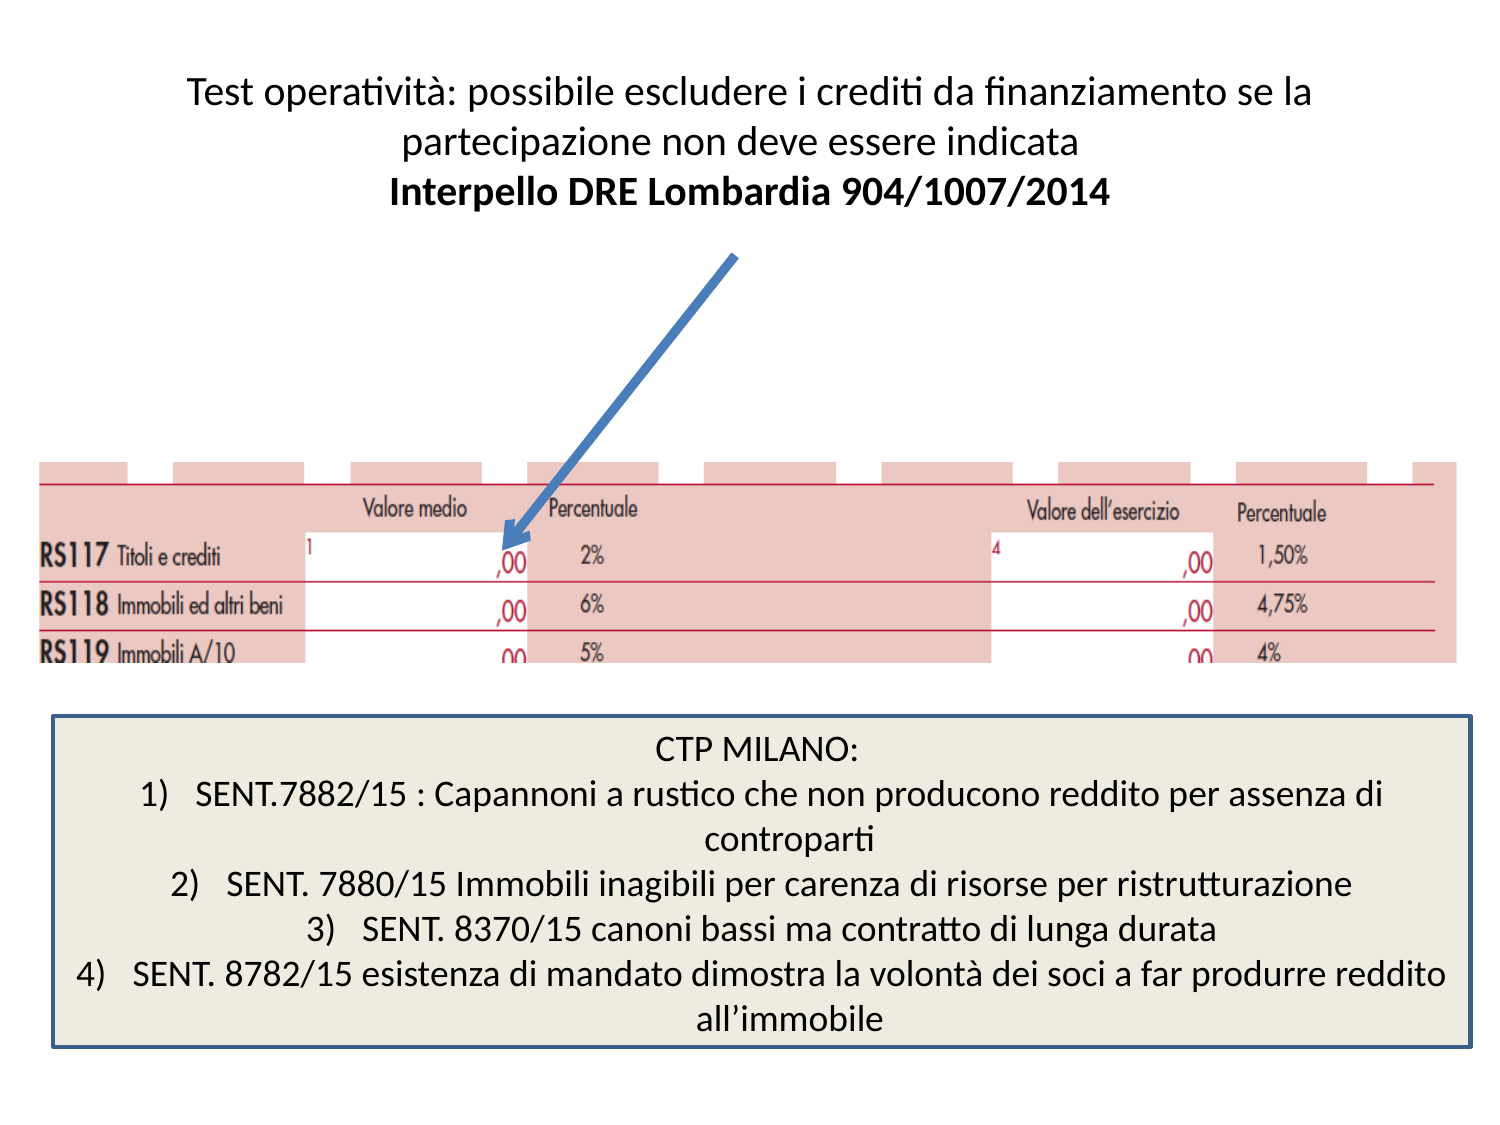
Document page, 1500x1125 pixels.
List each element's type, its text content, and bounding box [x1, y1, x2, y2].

picture [0, 462, 1471, 663]
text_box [501, 255, 736, 551]
title Test operatività: possibile escludere i crediti da finanziamento se la partecipazione non deve essere indicata Interpello DRE Lombardia 904/1007/2014 [75, 45, 1425, 233]
text_box CTP MILANO: SENT.7882/15 : Capannoni a rustico che non producono reddito per assenza di controparti SENT. 7880/15 Immobili inagibili per carenza di risorse per ristrutturazione SENT. 8370/15 canoni bassi ma contratto di lunga durata SENT. 8782/15 esistenza di mandato dimostra la volontà dei soci a far produrre reddito all’immobile [51, 714, 1473, 1049]
